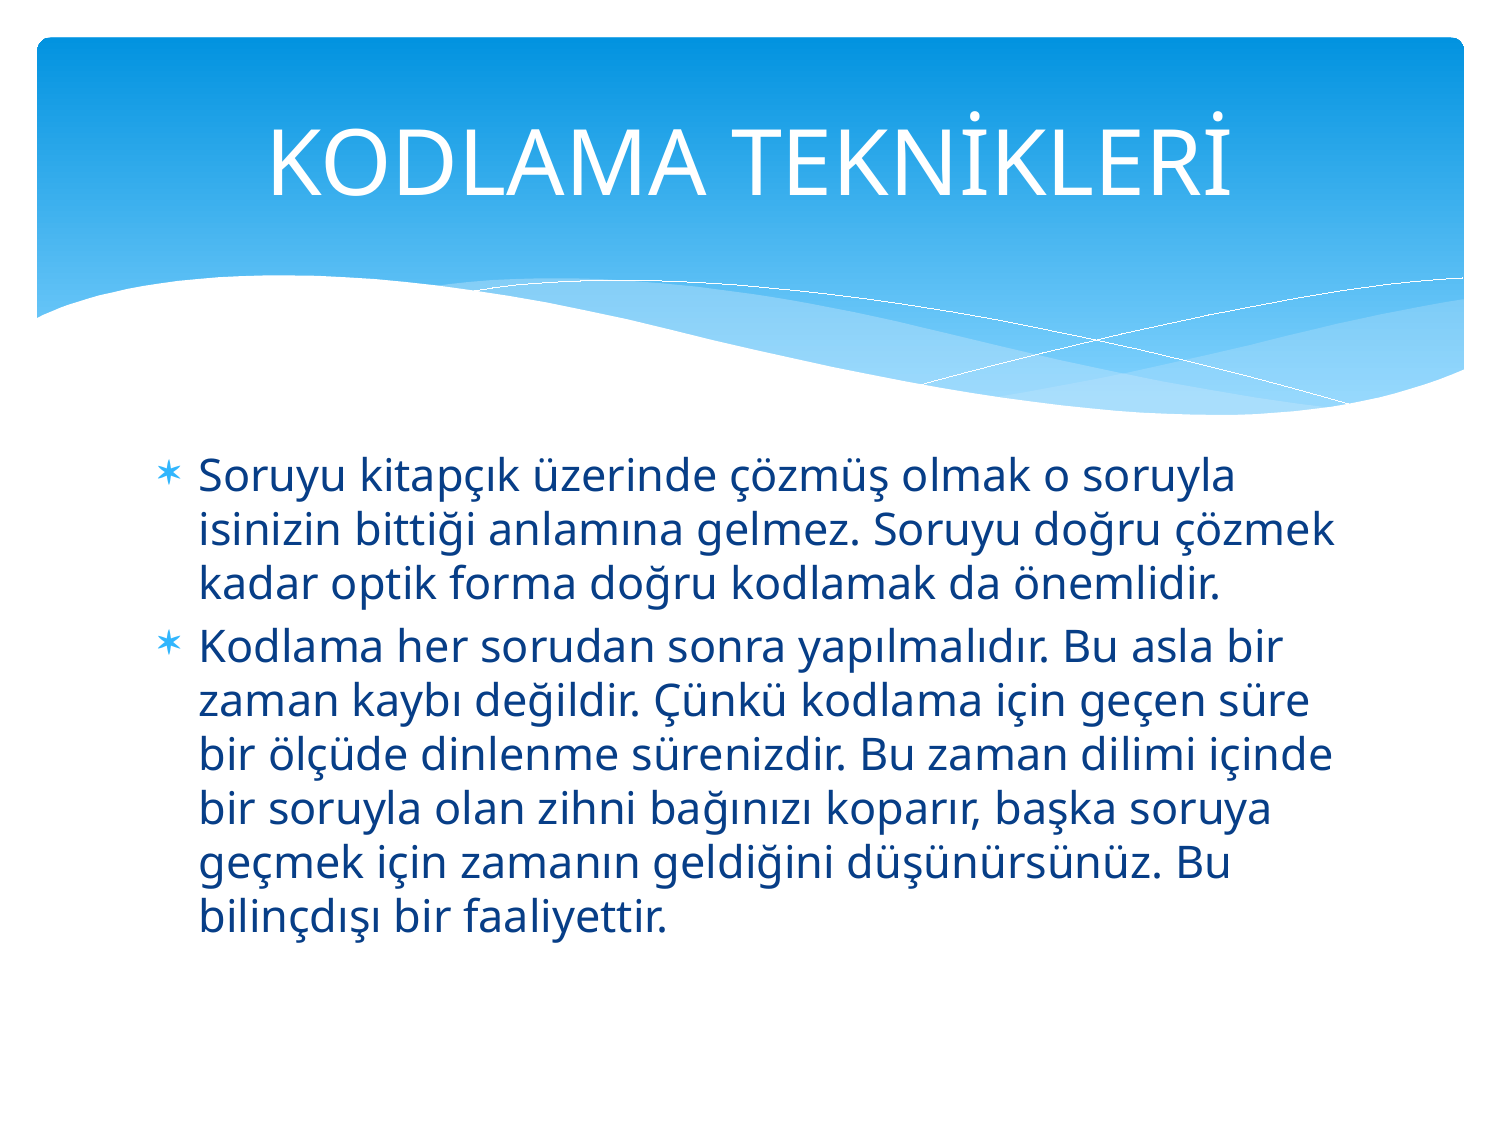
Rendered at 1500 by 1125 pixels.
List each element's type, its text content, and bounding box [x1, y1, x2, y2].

list Soruyu kitapçık üzerinde çözmüş olmak o soruyla isinizin bittiği anlamına gelmez. Soruyu doğru çözmek kadar optik forma doğru kodlamak da önemlidir. Kodlama her sorudan sonra yapılmalıdır. Bu asla bir zaman kaybı değildir. Çünkü kodlama için geçen süre bir ölçüde dinlenme sürenizdir. Bu zaman dilimi içinde bir soruyla olan zihni bağınızı koparır, başka soruya geçmek için zamanın geldiğini düşünürsünüz. Bu bilinçdışı bir faaliyettir. [143, 438, 1359, 1005]
title KODLAMA TEKNİKLERİ [75, 55, 1425, 261]
